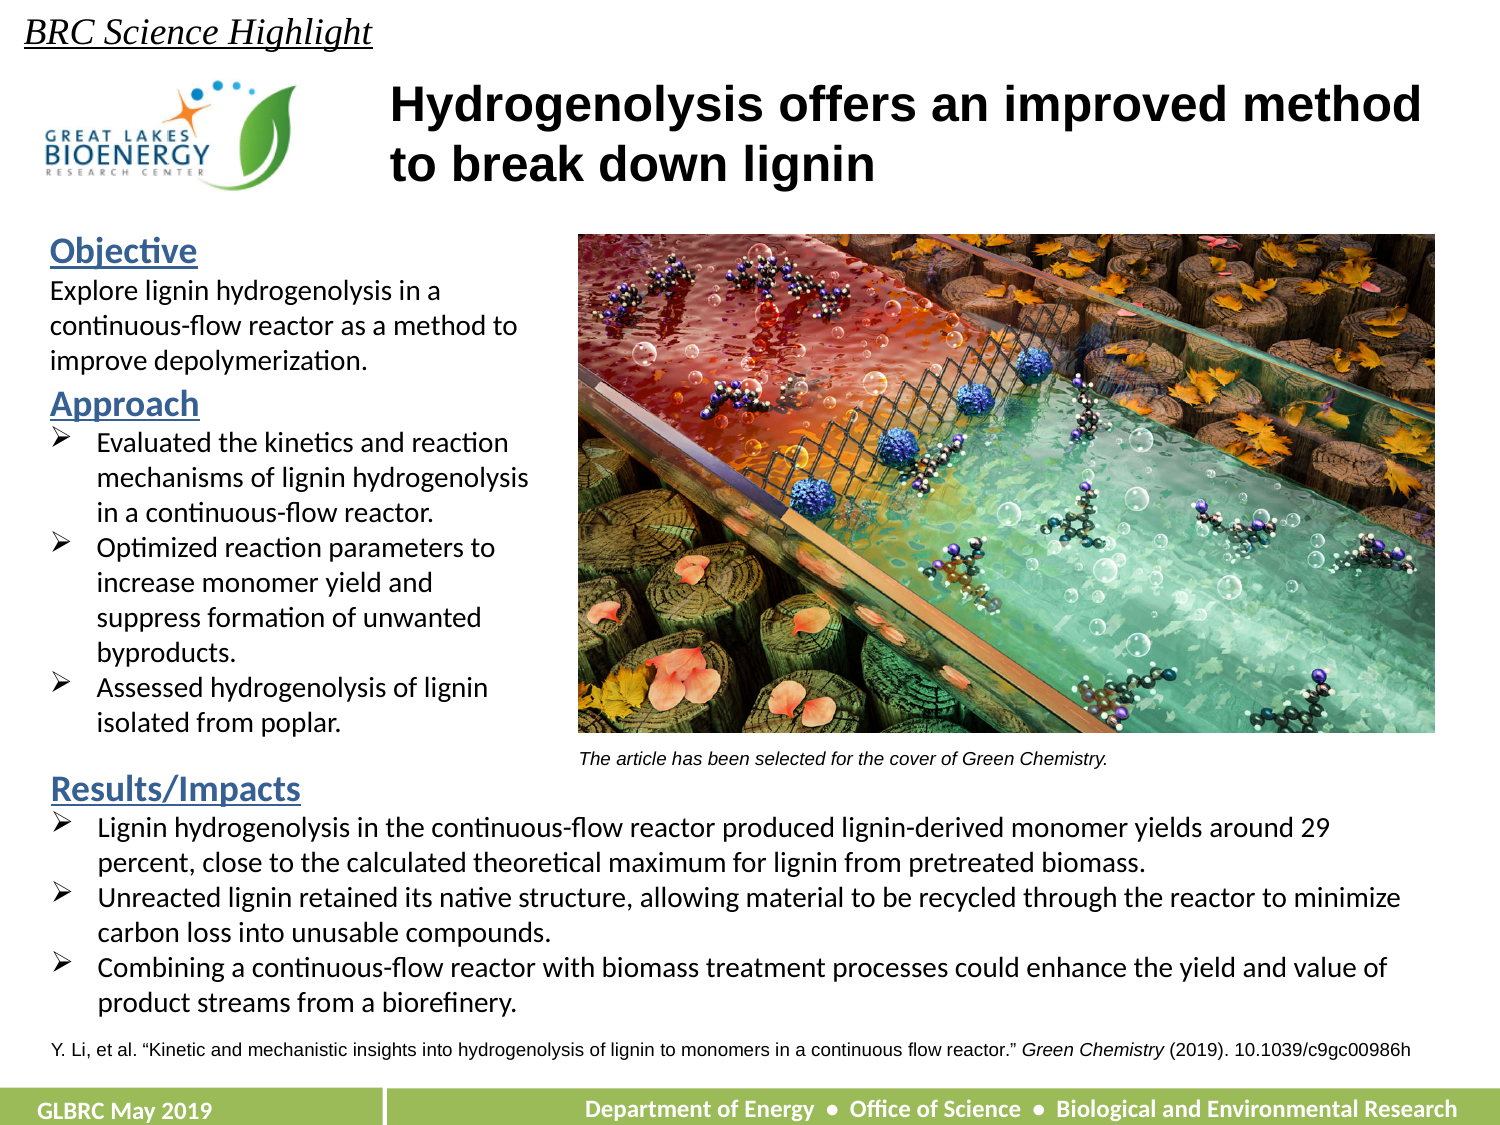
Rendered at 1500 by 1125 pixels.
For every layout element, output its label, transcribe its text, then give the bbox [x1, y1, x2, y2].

text_box Results/Impacts Lignin hydrogenolysis in the continuous-flow reactor produced lignin-derived monomer yields around 29 percent, close to the calculated theoretical maximum for lignin from pretreated biomass. Unreacted lignin retained its native structure, allowing material to be recycled through the reactor to minimize carbon loss into unusable compounds. Combining a continuous-flow reactor with biomass treatment processes could enhance the yield and value of product streams from a biorefinery. [36, 756, 1427, 1026]
text_box Approach Evaluated the kinetics and reaction mechanisms of lignin hydrogenolysis in a continuous-flow reactor. Optimized reaction parameters to increase monomer yield and suppress formation of unwanted byproducts. Assessed hydrogenolysis of lignin isolated from poplar. [35, 371, 549, 746]
text_box The article has been selected for the cover of Green Chemistry. [578, 740, 1419, 777]
text_box [430, 87, 461, 148]
picture [24, 67, 309, 194]
text_box GLBRC May 2019 [0, 1090, 375, 1125]
text_box Objective Explore lignin hydrogenolysis in a continuous-flow reactor as a method to improve depolymerization. [35, 218, 592, 384]
text_box Y. Li, et al. “Kinetic and mechanistic insights into hydrogenolysis of lignin to monomers in a continuous flow reactor.” Green Chemistry (2019). 10.1039/c9gc00986h [36, 1029, 1464, 1068]
picture [578, 234, 1435, 734]
text_box Hydrogenolysis offers an improved method to break down lignin [375, 64, 1481, 199]
text_box BRC Science Highlight [8, 0, 388, 60]
